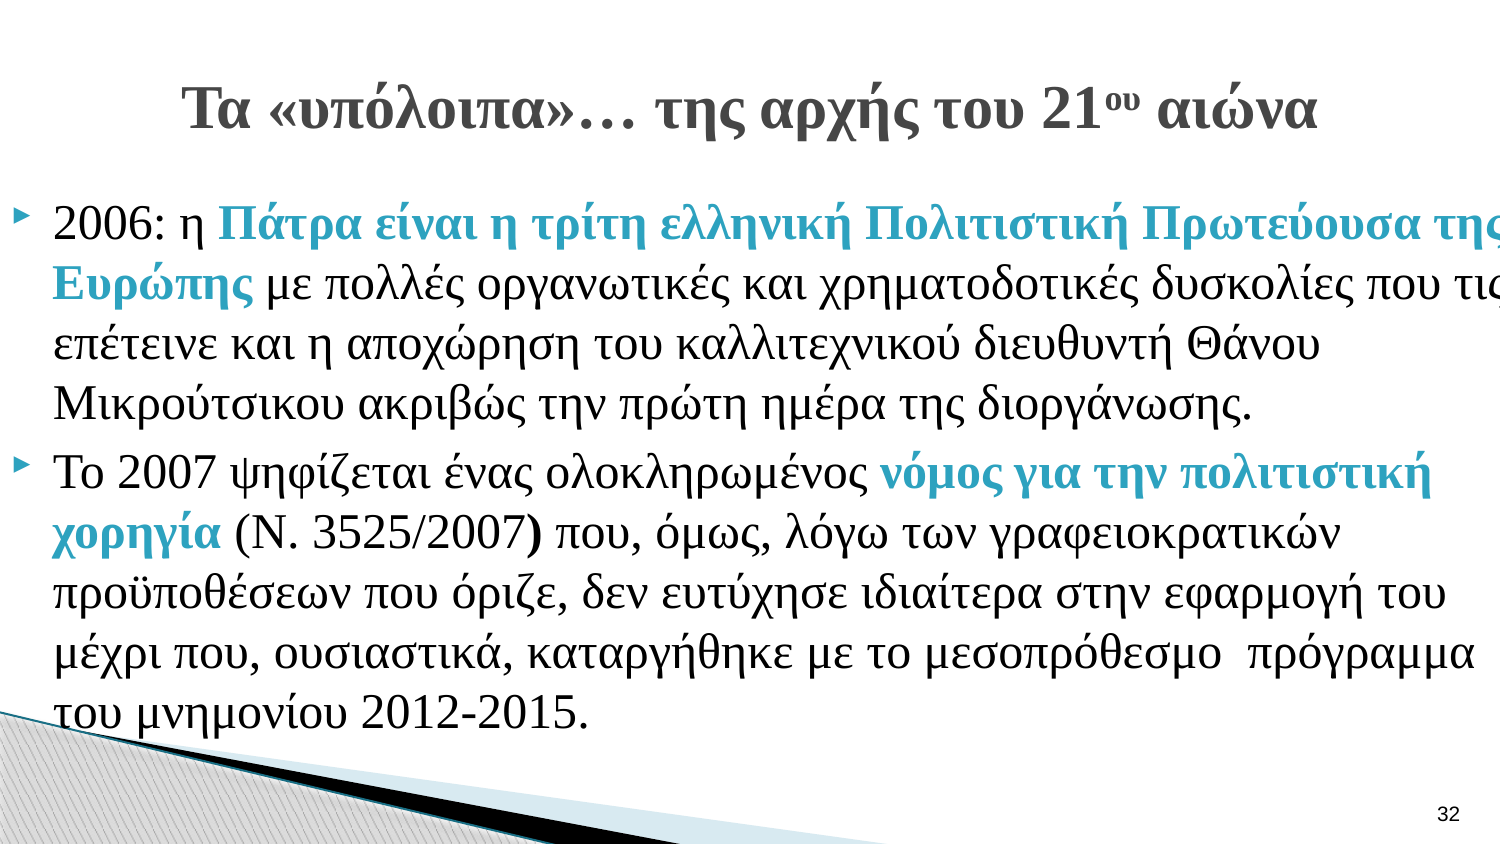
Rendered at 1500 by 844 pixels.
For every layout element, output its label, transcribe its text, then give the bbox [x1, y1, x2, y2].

slide_number 32 [1418, 788, 1479, 834]
title Τα «υπόλοιπα»… της αρχής του 21ου αιώνα [51, 33, 1449, 175]
list 2006: η Πάτρα είναι η τρίτη ελληνική Πολιτιστική Πρωτεύουσα της Ευρώπης με πολλές οργανωτικές και χρηματοδοτικές δυσκολίες που τις επέτεινε και η αποχώρηση του καλλιτεχνικού διευθυντή Θάνου Μικρούτσικου ακριβώς την πρώτη ημέρα της διοργάνωσης. Το 2007 ψηφίζεται ένας ολοκληρωμένος νόμος για την πολιτιστική χορηγία (Ν. 3525/2007) που, όμως, λόγω των γραφειοκρατικών προϋποθέσεων που όριζε, δεν ευτύχησε ιδιαίτερα στην εφαρμογή του μέχρι που, ουσιαστικά, καταργήθηκε με το μεσοπρόθεσμο πρόγραμμα του μνημονίου 2012-2015. [0, 182, 1500, 740]
